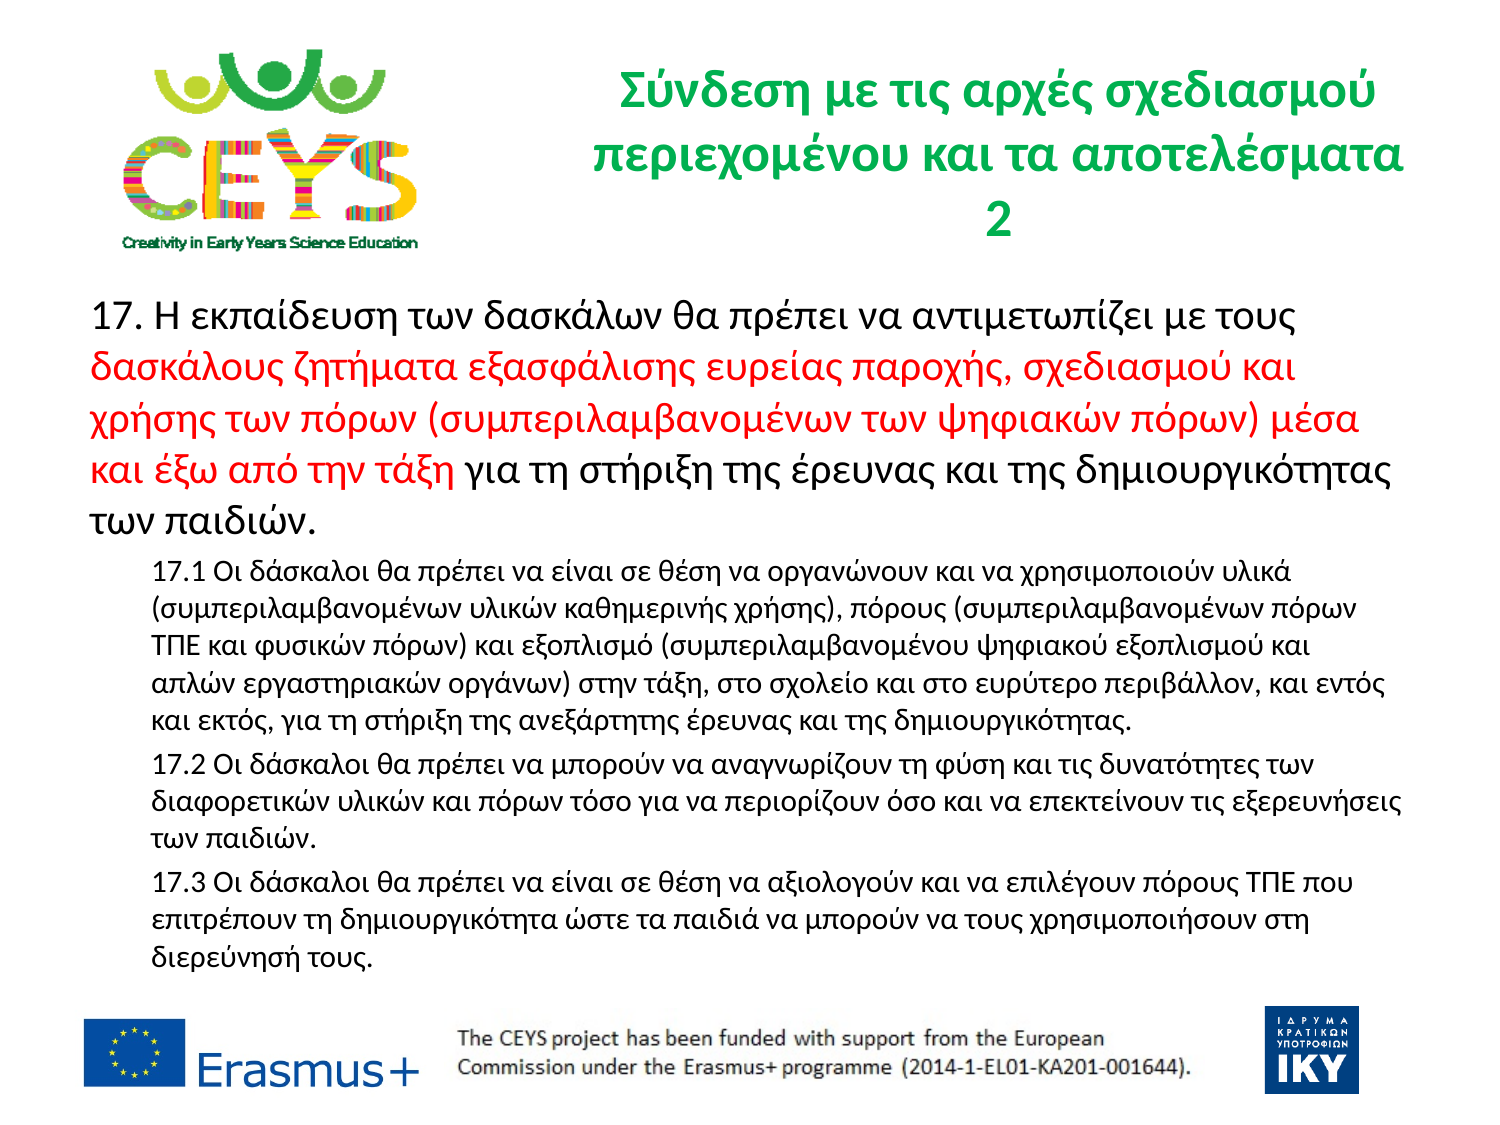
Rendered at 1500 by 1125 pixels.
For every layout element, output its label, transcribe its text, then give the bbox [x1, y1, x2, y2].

list 17. Η εκπαίδευση των δασκάλων θα πρέπει να αντιμετωπίζει με τους δασκάλους ζητήματα εξασφάλισης ευρείας παροχής, σχεδιασμού και χρήσης των πόρων (συμπεριλαμβανομένων των ψηφιακών πόρων) μέσα και έξω από την τάξη για τη στήριξη της έρευνας και της δημιουργικότητας των παιδιών. 17.1 Οι δάσκαλοι θα πρέπει να είναι σε θέση να οργανώνουν και να χρησιμοποιούν υλικά (συμπεριλαμβανομένων υλικών καθημερινής χρήσης), πόρους (συμπεριλαμβανομένων πόρων ΤΠΕ και φυσικών πόρων) και εξοπλισμό (συμπεριλαμβανομένου ψηφιακού εξοπλισμού και απλών εργαστηριακών οργάνων) στην τάξη, στο σχολείο και στο ευρύτερο περιβάλλον, και εντός και εκτός, για τη στήριξη της ανεξάρτητης έρευνας και της δημιουργικότητας. 17.2 Οι δάσκαλοι θα πρέπει να μπορούν να αναγνωρίζουν τη φύση και τις δυνατότητες των διαφορετικών υλικών και πόρων τόσο για να περιορίζουν όσο και να επεκτείνουν τις εξερευνήσεις των παιδιών. 17.3 Οι δάσκαλοι θα πρέπει να είναι σε θέση να αξιολογούν και να επιλέγουν πόρους ΤΠΕ που επιτρέπουν τη δημιουργικότητα ώστε τα παιδιά να μπορούν να τους χρησιμοποιήσουν στη διερεύνησή τους. [75, 278, 1424, 988]
title Σύνδεση με τις αρχές σχεδιασμού περιεχομένου και τα αποτελέσματα 2 [572, 45, 1425, 256]
picture [1264, 1005, 1359, 1094]
picture [64, 999, 438, 1106]
picture [444, 1008, 1205, 1097]
